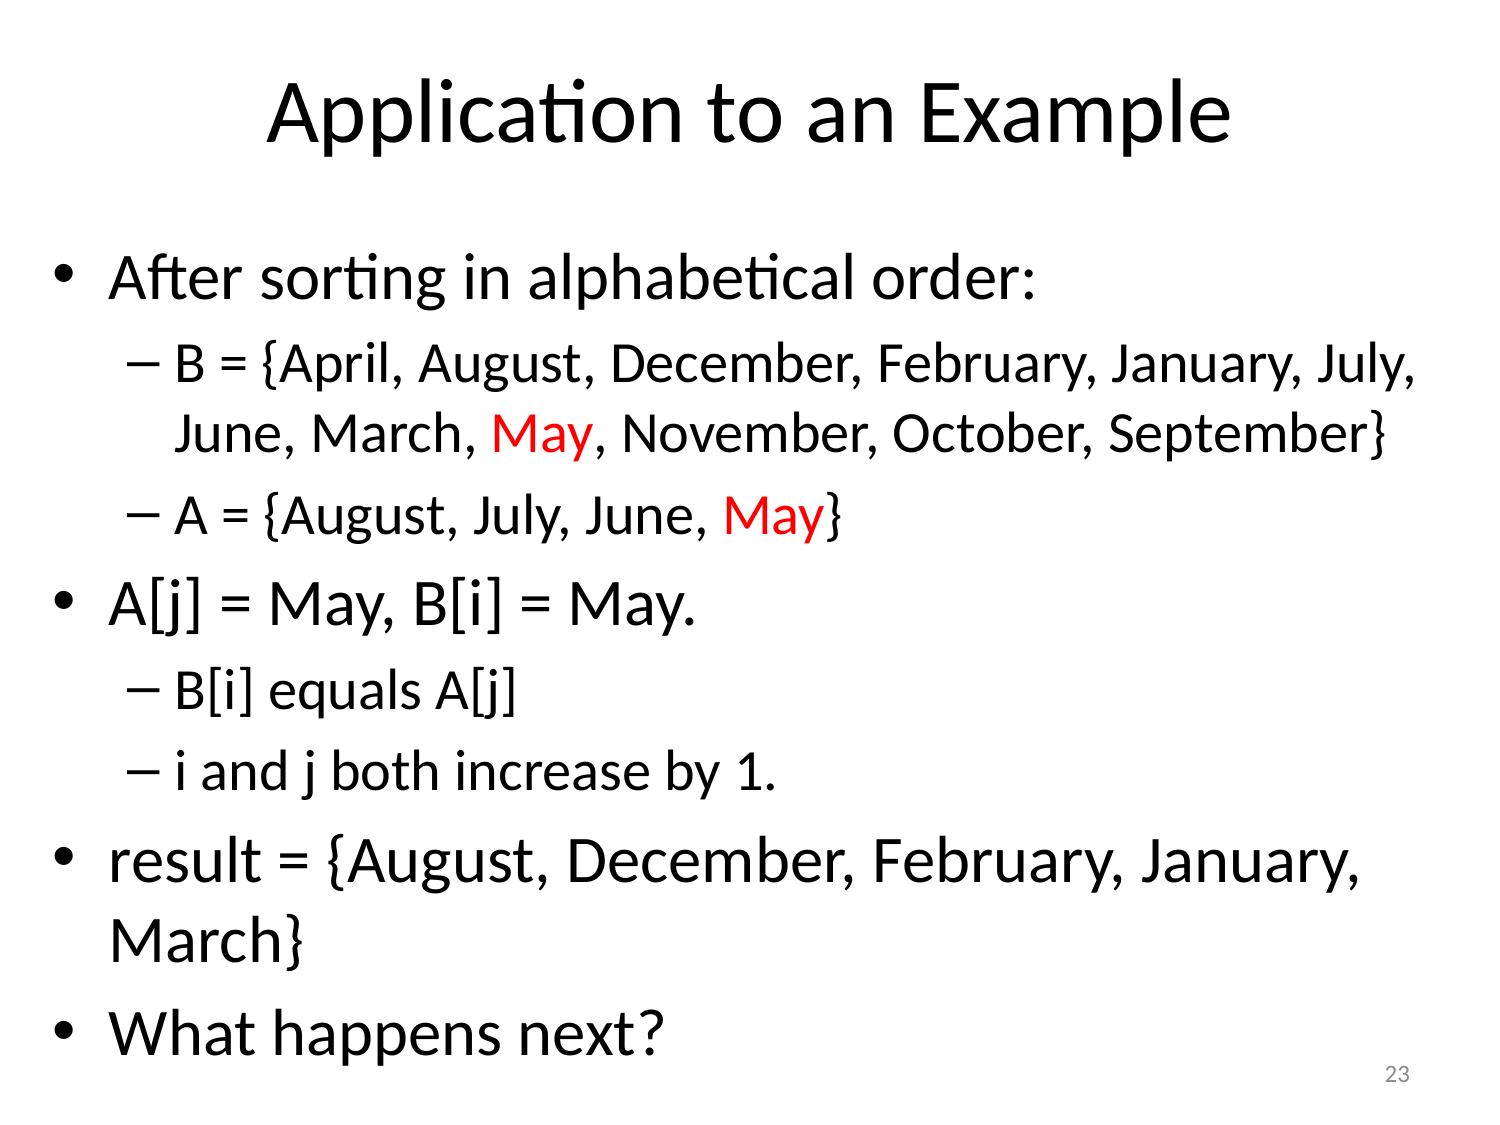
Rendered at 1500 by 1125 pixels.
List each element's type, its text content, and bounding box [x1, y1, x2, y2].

slide_number 23 [1074, 1042, 1425, 1103]
title Application to an Example [75, 12, 1425, 200]
list After sorting in alphabetical order: B = {April, August, December, February, January, July, June, March, May, November, October, September} A = {August, July, June, May} A[j] = May, B[i] = May. B[i] equals A[j] i and j both increase by 1. result = {August, December, February, January, March} What happens next? [37, 224, 1463, 1050]
